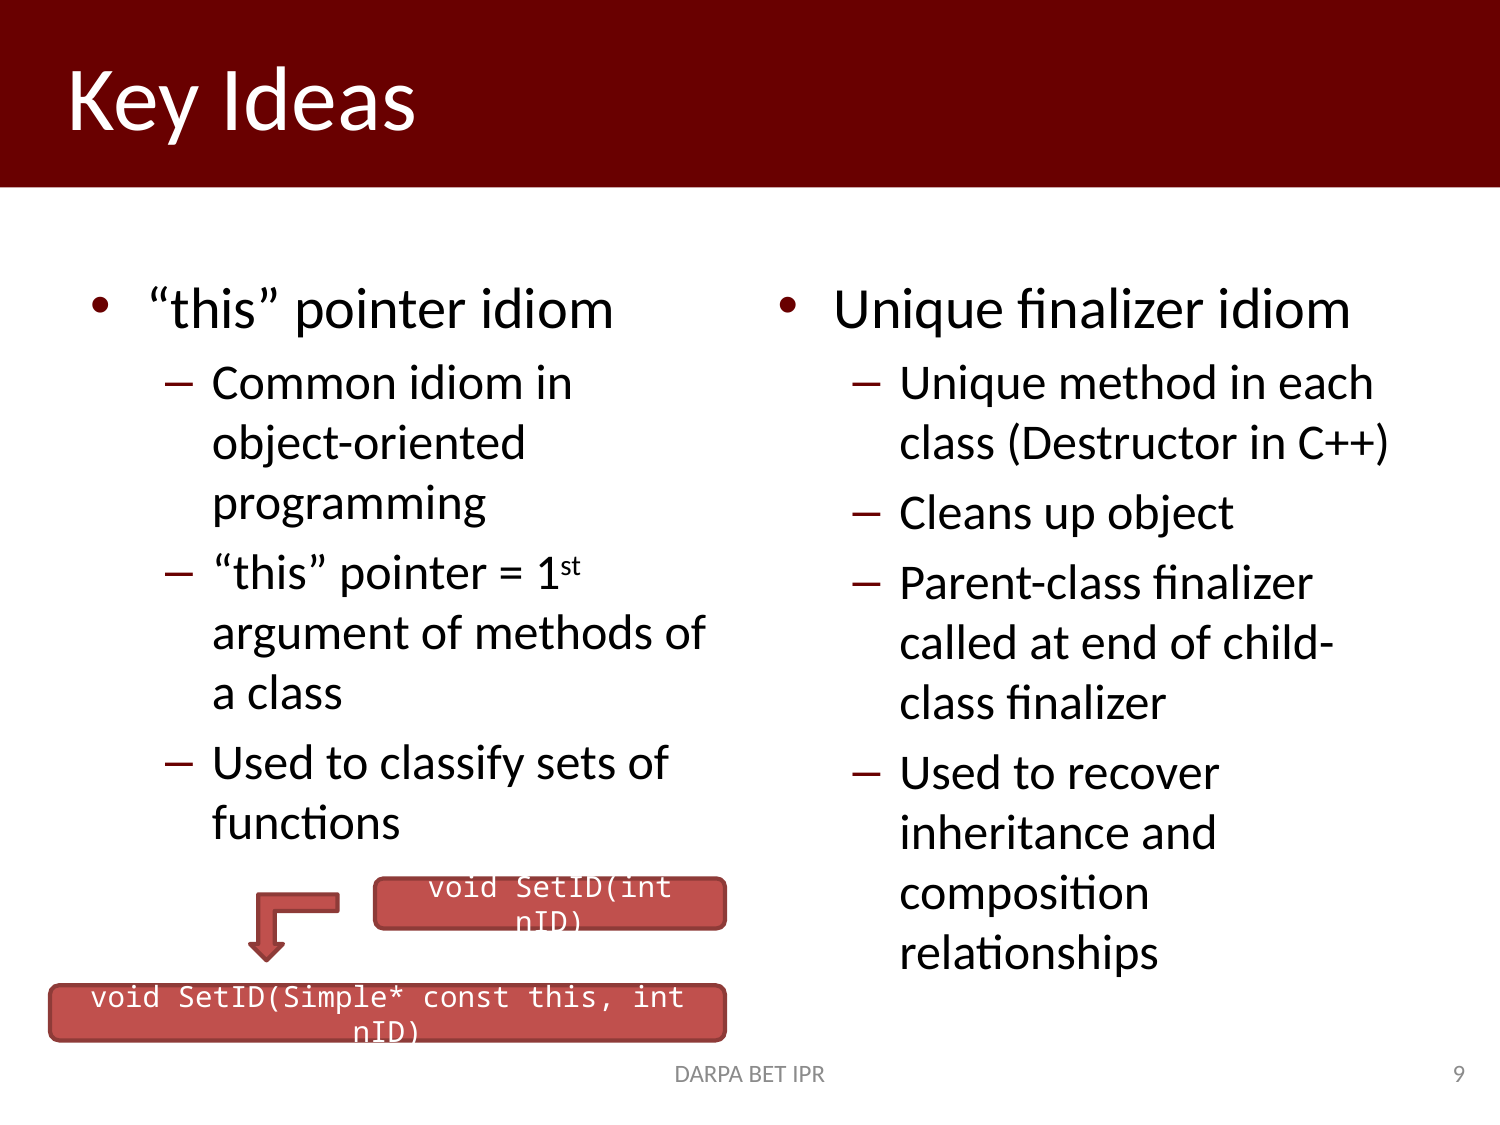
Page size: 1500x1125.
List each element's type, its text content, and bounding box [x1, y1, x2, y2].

list Unique finalizer idiom Unique method in each class (Destructor in C++) Cleans up object Parent-class finalizer called at end of child-class finalizer Used to recover inheritance and composition relationships [762, 262, 1425, 1005]
text_box void SetID(Simple* const this, int nID) [47, 983, 728, 1043]
footer DARPA BET IPR [512, 1042, 988, 1103]
text_box void SetID(int nID) [372, 876, 728, 931]
list “this” pointer idiom Common idiom in object-oriented programming “this” pointer = 1st argument of methods of a class Used to classify sets of functions [75, 262, 738, 1005]
slide_number 9 [1130, 1042, 1481, 1103]
text_box [248, 892, 340, 963]
title Key Ideas [0, 0, 1500, 188]
